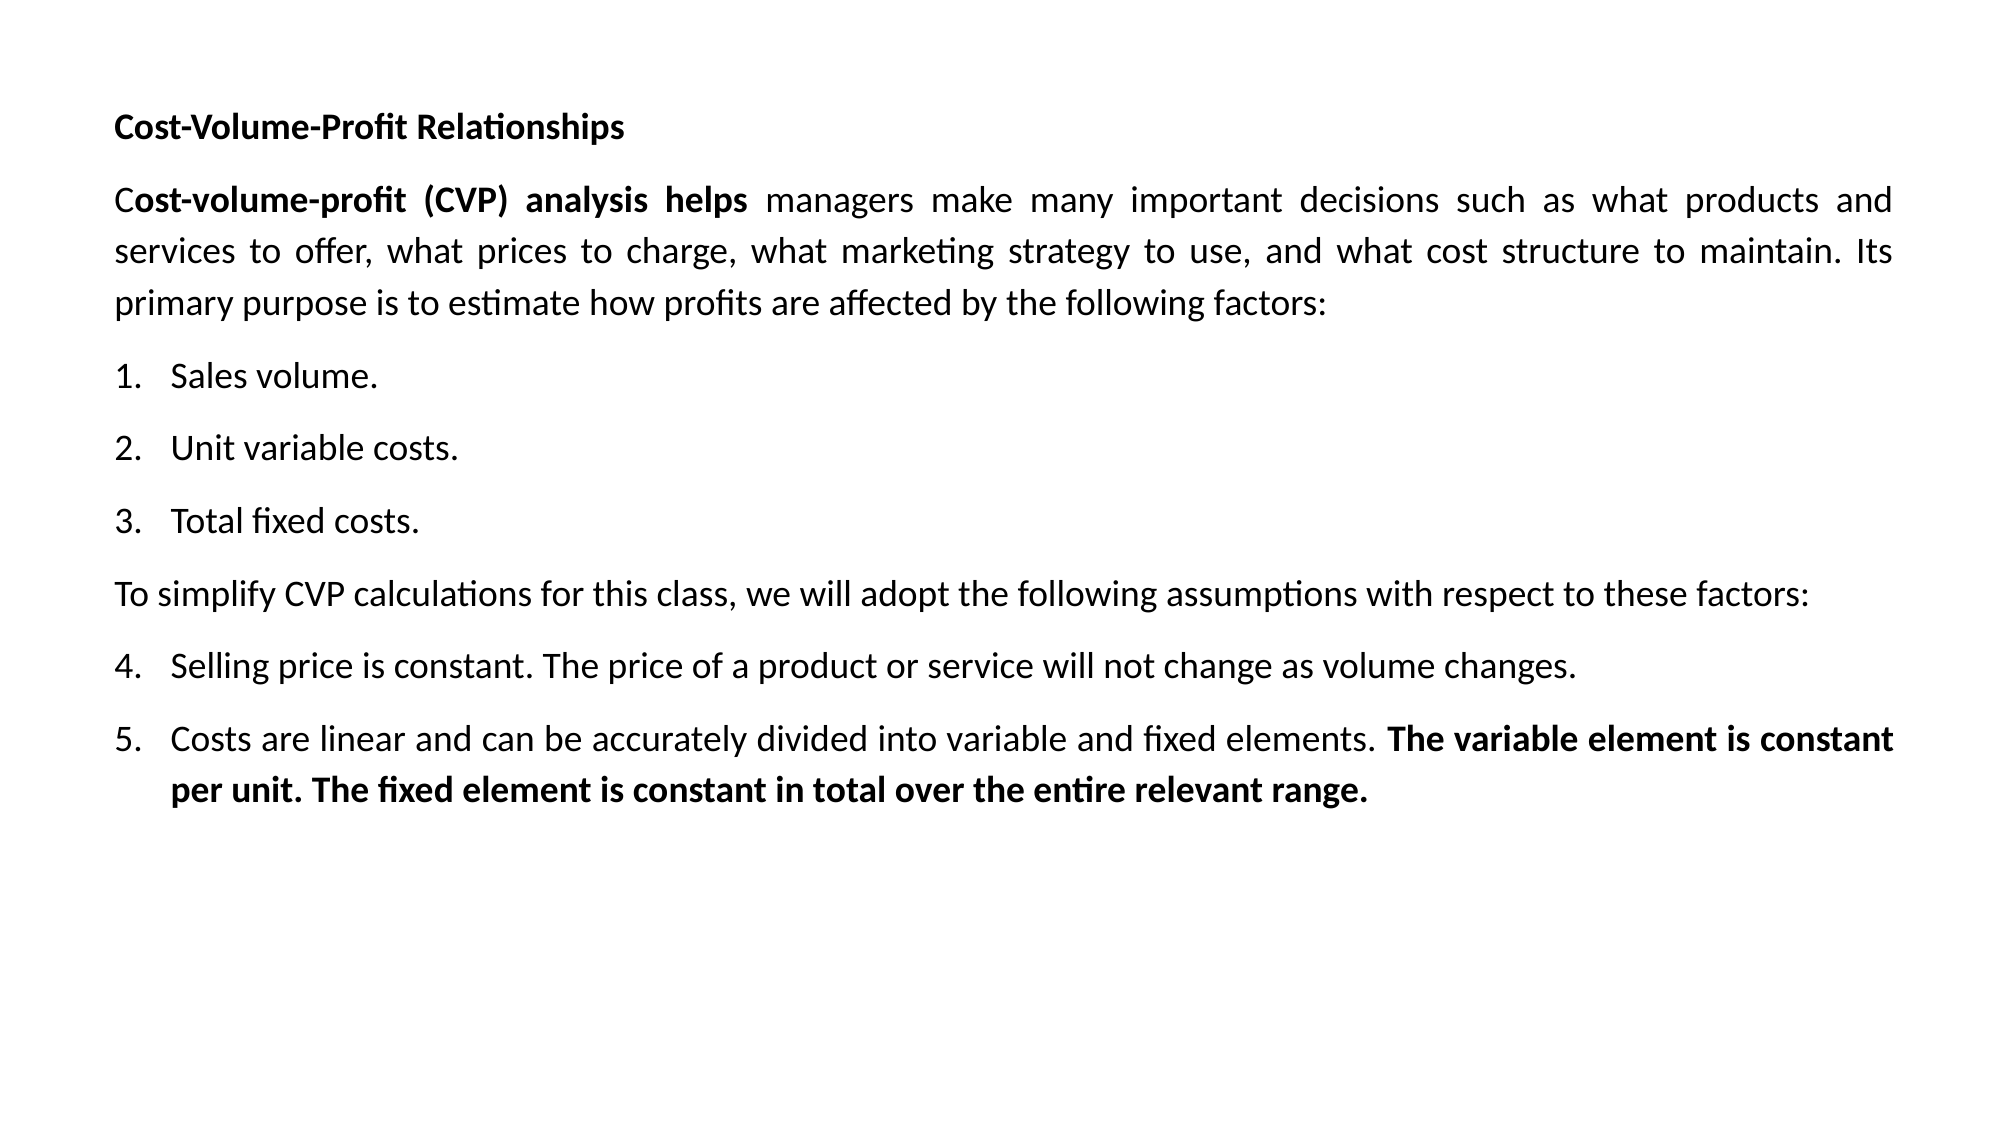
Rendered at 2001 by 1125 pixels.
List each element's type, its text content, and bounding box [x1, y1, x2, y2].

text_box Cost-Volume-Profit Relationships Cost-volume-profit (CVP) analysis helps managers make many important decisions such as what products and services to offer, what prices to charge, what marketing strategy to use, and what cost structure to maintain. Its primary purpose is to estimate how profits are affected by the following factors: Sales volume. Unit variable costs. Total fixed costs. To simplify CVP calculations for this class, we will adopt the following assumptions with respect to these factors: Selling price is constant. The price of a product or service will not change as volume changes. Costs are linear and can be accurately divided into variable and fixed elements. The variable element is constant per unit. The fixed element is constant in total over the entire relevant range. [99, 87, 1910, 818]
